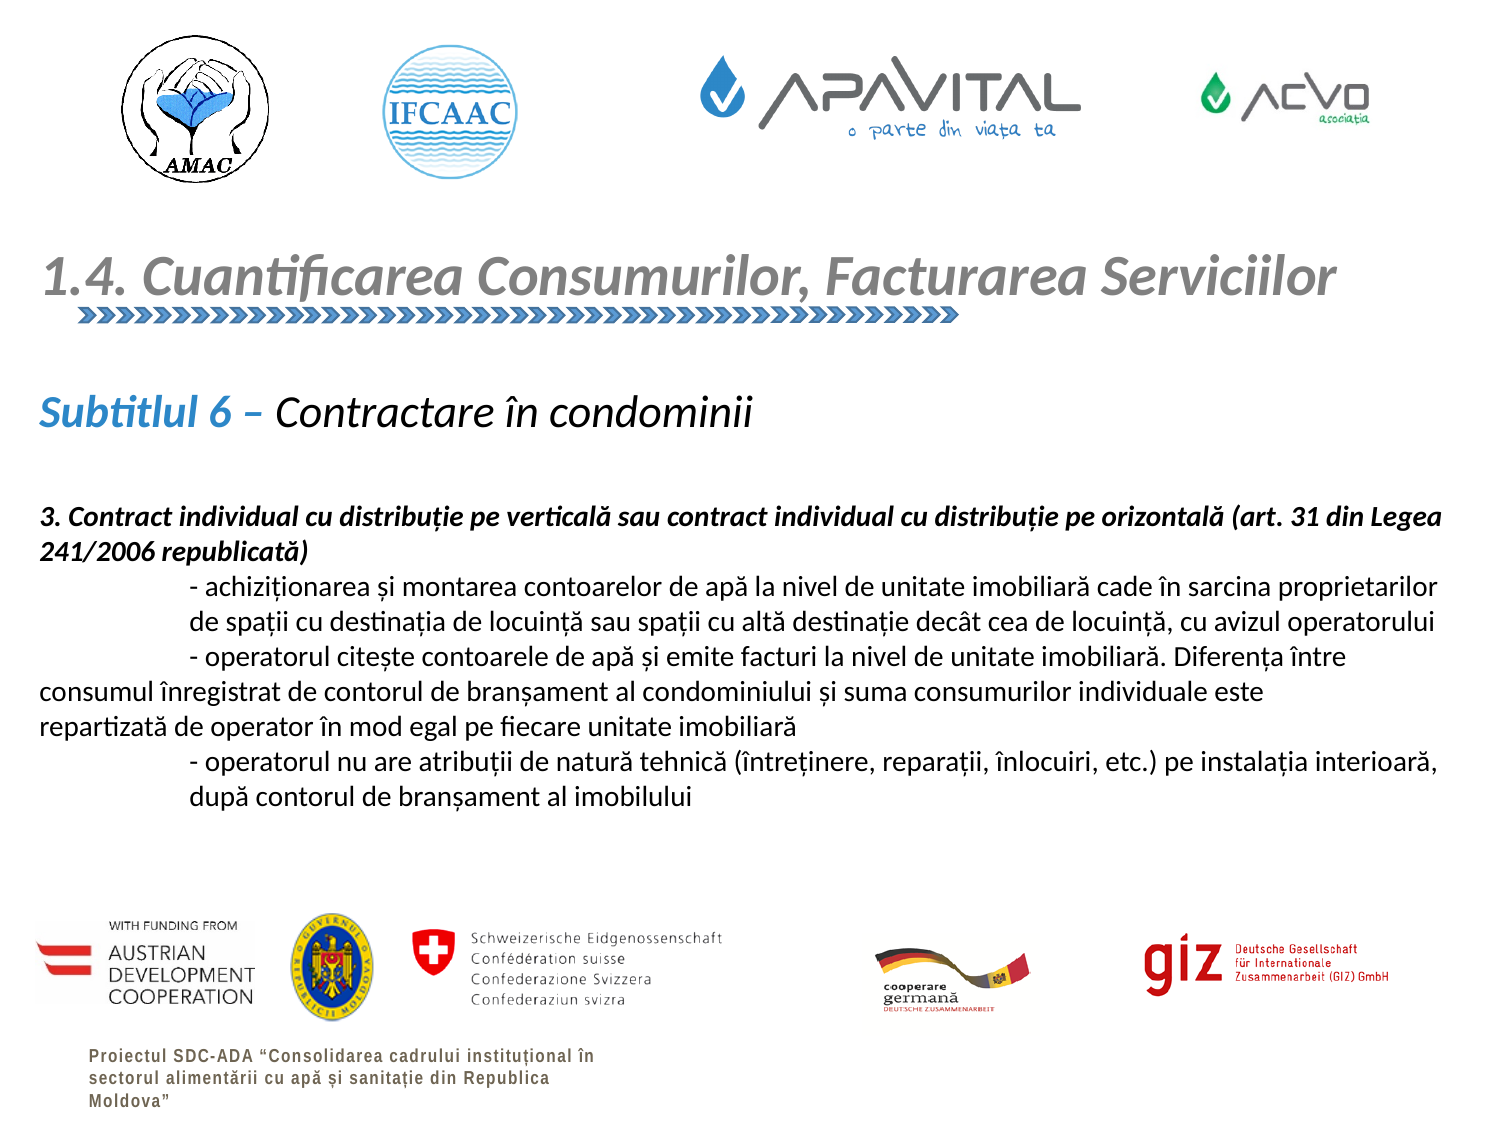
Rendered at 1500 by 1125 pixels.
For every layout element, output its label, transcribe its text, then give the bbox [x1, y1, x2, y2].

picture [1129, 20, 1441, 176]
title 1.4. Cuantificarea Consumurilor, Facturarea Serviciilor Subtitlul 6 – Contractare în condominii 3. Contract individual cu distribuție pe verticală sau contract individual cu distribuție pe orizontală (art. 31 din Legea 241/2006 republicată) - achiziționarea și montarea contoarelor de apă la nivel de unitate imobiliară cade în sarcina proprietarilor de spații cu destinația de locuință sau spații cu altă destinație decât cea de locuință, cu avizul operatorului - operatorul citeşte contoarele de apă şi emite facturi la nivel de unitate imobiliară. Diferenţa între consumul înregistrat de contorul de branşament al condominiului şi suma consumurilor individuale este repartizată de operator în mod egal pe fiecare unitate imobiliară - operatorul nu are atribuţii de natură tehnică (întreținere, reparații, înlocuiri, etc.) pe instalaţia interioară, după contorul de branşament al imobilului [24, 229, 1475, 911]
footer Proiectul SDC-ADA “Consolidarea cadrului instituțional în sectorul alimentării cu apă și sanitație din Republica Moldova” [73, 1035, 636, 1125]
picture [1134, 927, 1401, 1008]
picture [862, 933, 1040, 1037]
picture [35, 921, 255, 1004]
picture [121, 35, 269, 184]
picture [409, 927, 729, 1008]
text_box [79, 307, 958, 323]
picture [288, 912, 376, 1023]
picture [374, 35, 526, 187]
picture [700, 55, 1081, 141]
